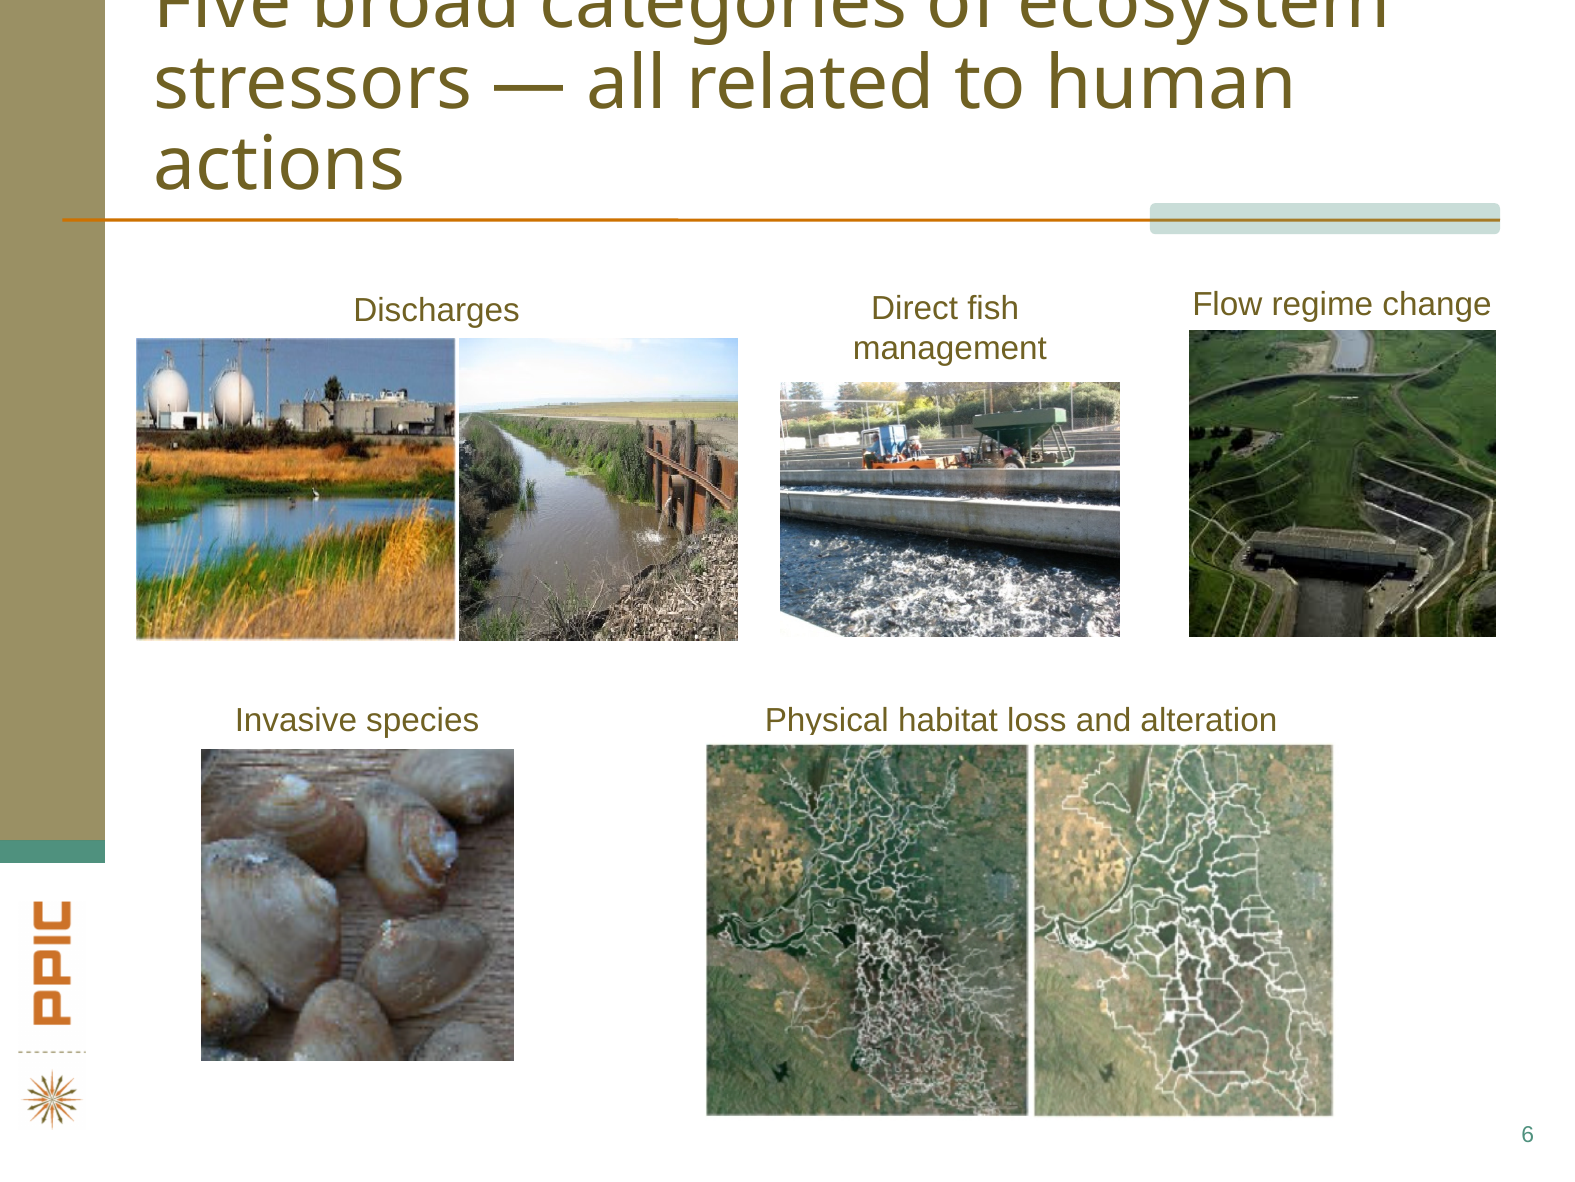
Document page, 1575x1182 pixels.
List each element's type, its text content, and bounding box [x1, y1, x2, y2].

picture [201, 748, 514, 1061]
picture [1189, 330, 1496, 637]
text_box Invasive species [218, 690, 496, 747]
picture [19, 902, 85, 1129]
picture [688, 735, 1355, 1129]
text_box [136, 338, 738, 641]
text_box Flow regime change [1176, 274, 1508, 330]
text_box Discharges [337, 280, 537, 337]
text_box Physical habitat loss and alteration [748, 690, 1295, 734]
text_box Direct fish management [836, 278, 1063, 374]
title Five broad categories of ecosystem stressors ― all related to human actions [137, 33, 1497, 214]
picture [779, 381, 1120, 637]
slide_number 6 [1221, 1111, 1551, 1182]
